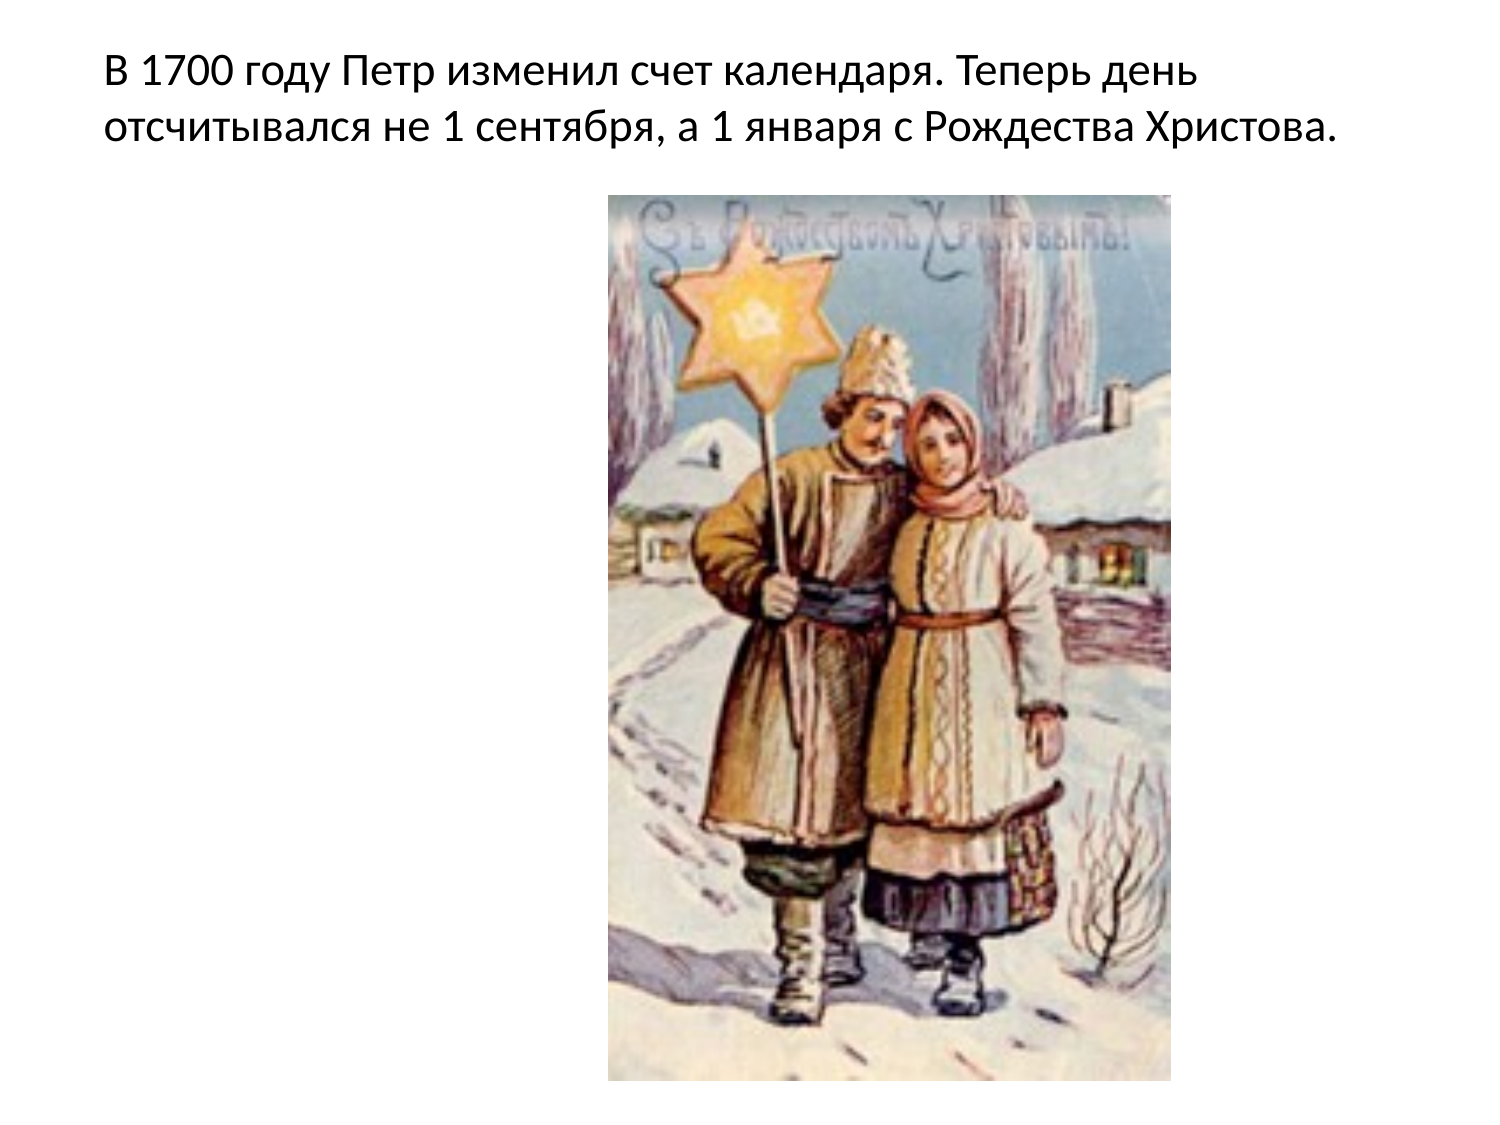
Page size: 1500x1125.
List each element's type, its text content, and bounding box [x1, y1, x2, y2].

picture [608, 195, 1171, 1081]
list В 1700 году Петр изменил счет календаря. Теперь день отсчитывался не 1 сентября, а 1 января с Рождества Христова. [88, 30, 1380, 173]
